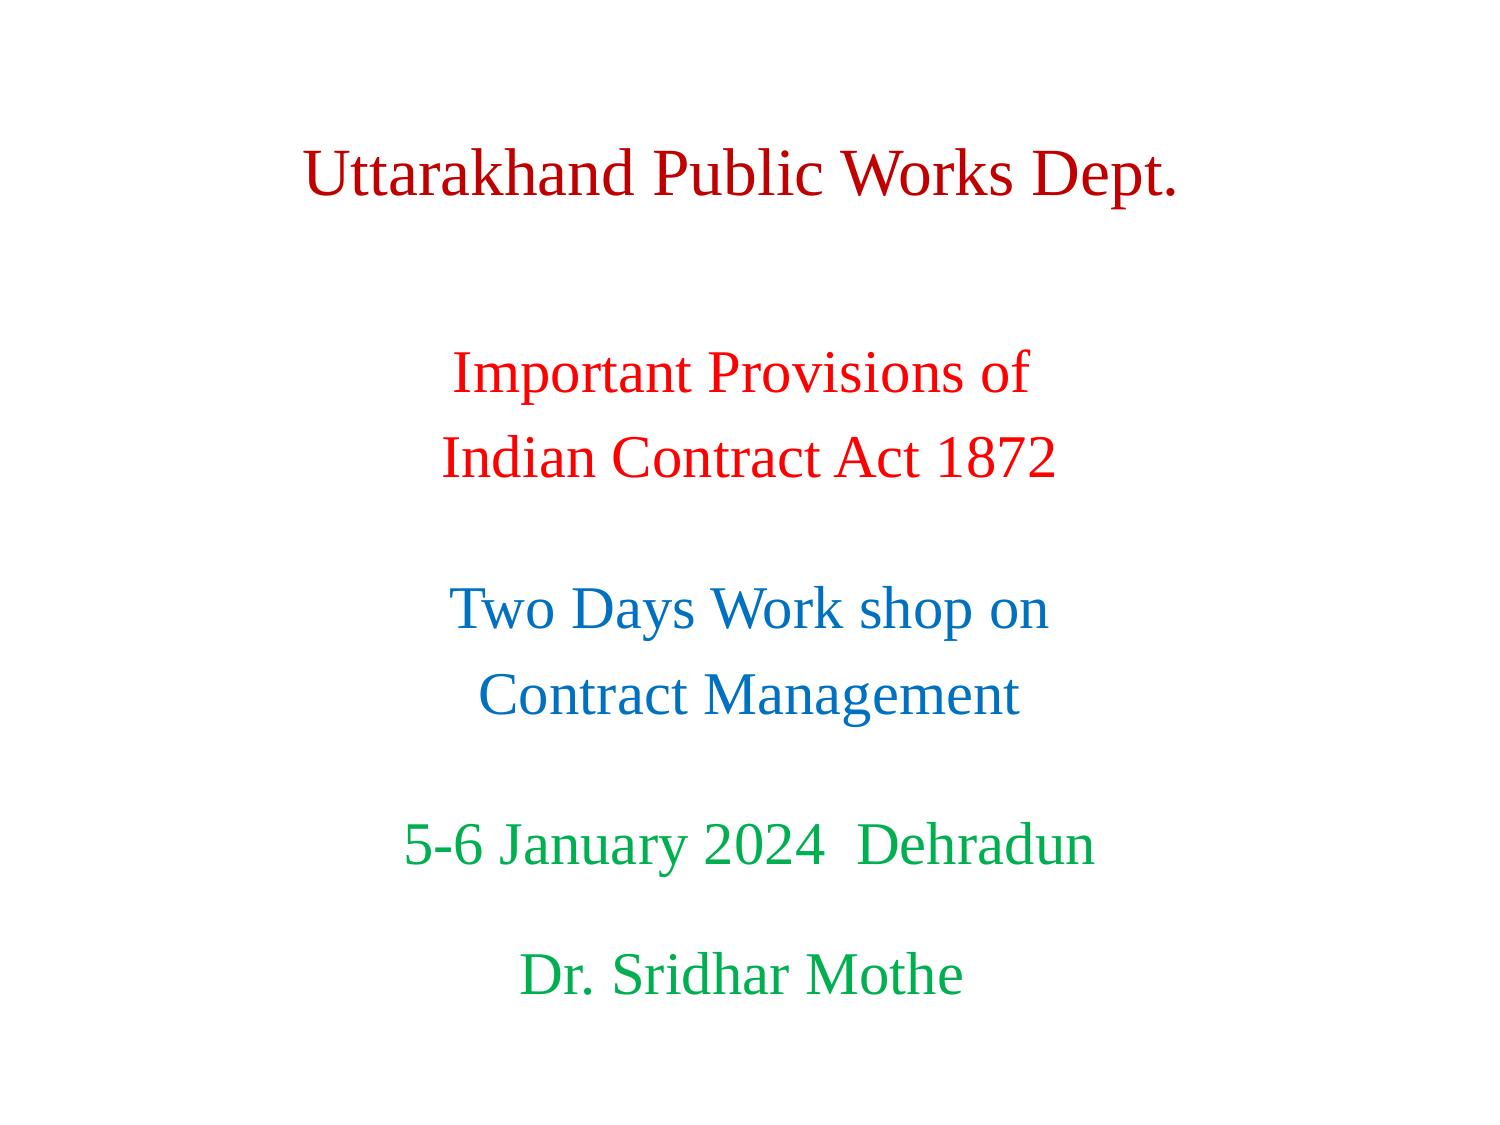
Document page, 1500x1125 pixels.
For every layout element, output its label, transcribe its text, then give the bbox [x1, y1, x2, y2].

list Uttarakhand Public Works Dept. Important Provisions of Indian Contract Act 1872 Two Days Work shop on Contract Management 5-6 January 2024 Dehradun Dr. Sridhar Mothe [103, 71, 1397, 1022]
